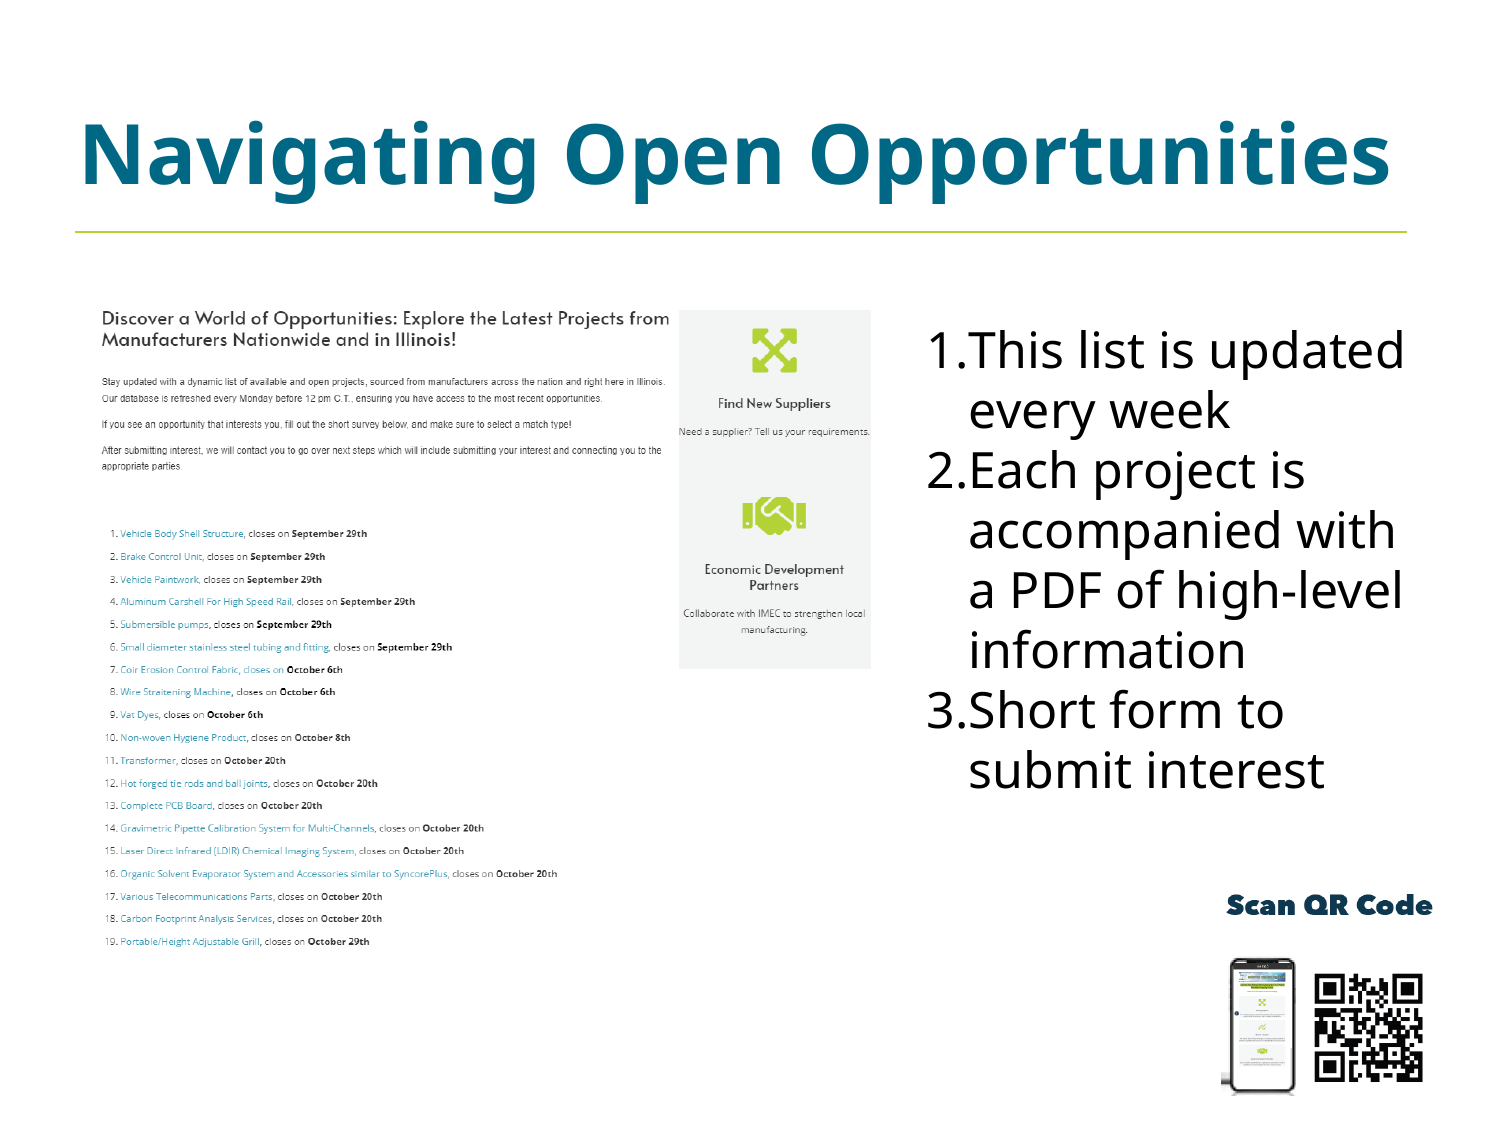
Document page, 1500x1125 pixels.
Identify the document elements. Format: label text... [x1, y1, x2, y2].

picture [96, 310, 902, 950]
picture [1220, 874, 1458, 1096]
text_box Navigating Open Opportunities [63, 93, 1434, 212]
text_box This list is updated every week Each project is accompanied with a PDF of high-level information Short form to submit interest [911, 310, 1445, 840]
